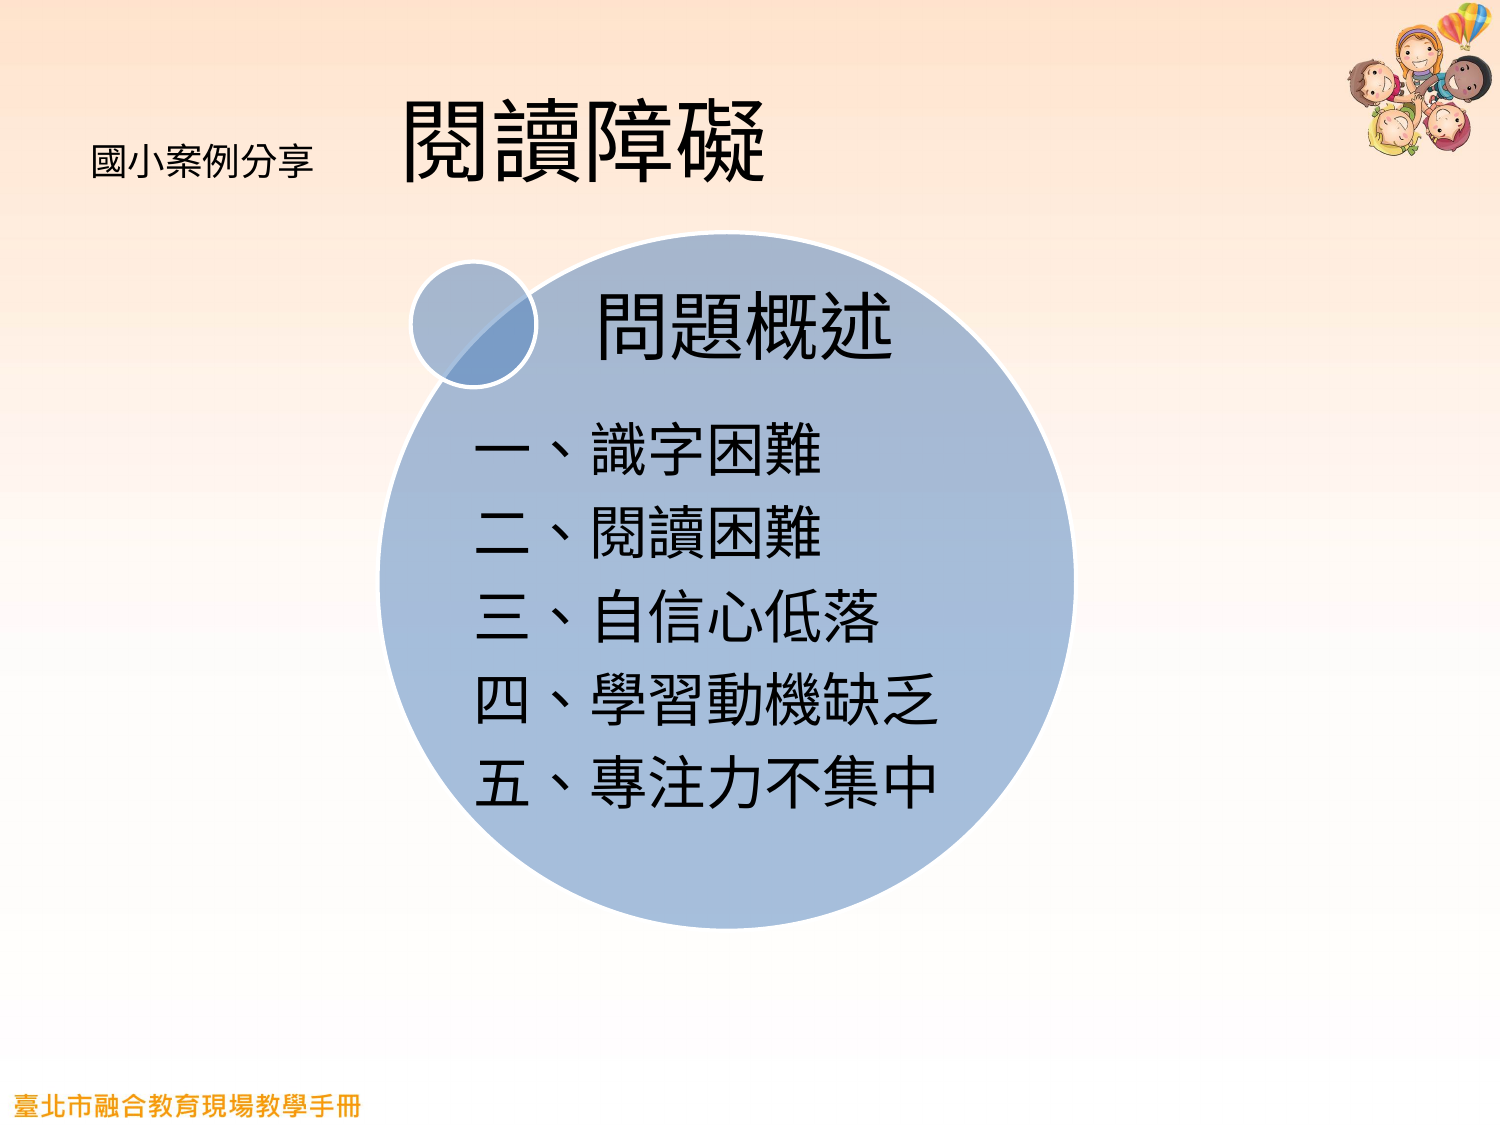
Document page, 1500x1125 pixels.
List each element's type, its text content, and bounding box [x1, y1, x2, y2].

picture [0, 0, 1500, 1125]
title 國小案例分享 閱讀障礙 [75, 45, 1425, 233]
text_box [194, 231, 1329, 932]
